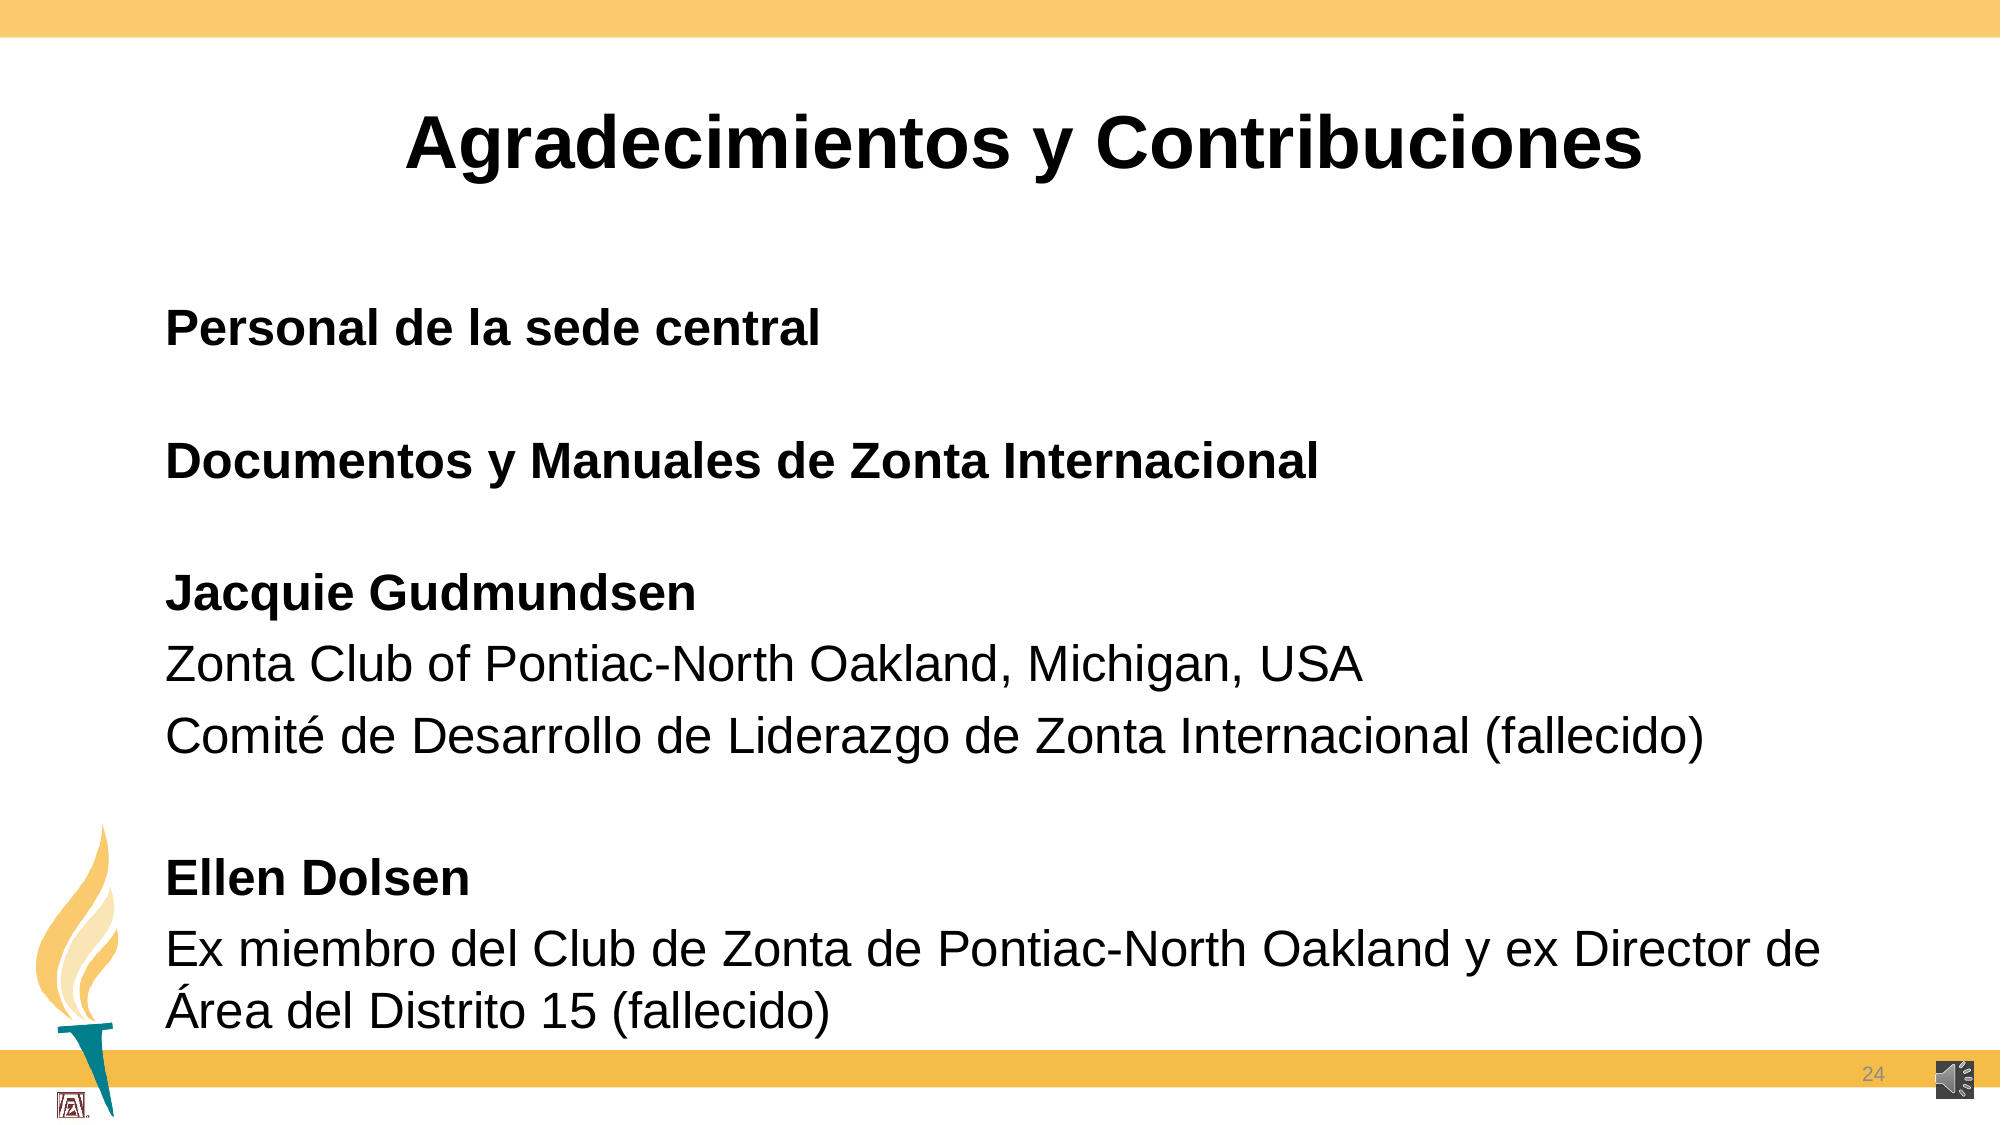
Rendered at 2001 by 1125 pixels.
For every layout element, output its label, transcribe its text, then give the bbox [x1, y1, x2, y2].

picture [18, 816, 130, 1125]
picture [1934, 1059, 1976, 1101]
list Personal de la sede central Documentos y Manuales de Zonta Internacional Jacquie Gudmundsen Zonta Club of Pontiac-North Oakland, Michigan, USA Comité de Desarrollo de Liderazgo de Zonta Internacional (fallecido) Ellen Dolsen Ex miembro del Club de Zonta de Pontiac-North Oakland y ex Director de Área del Distrito 15 (fallecido) [150, 287, 1900, 1050]
slide_number 24 [1433, 1050, 1900, 1103]
title Agradecimientos y Contribuciones [150, 45, 1900, 233]
